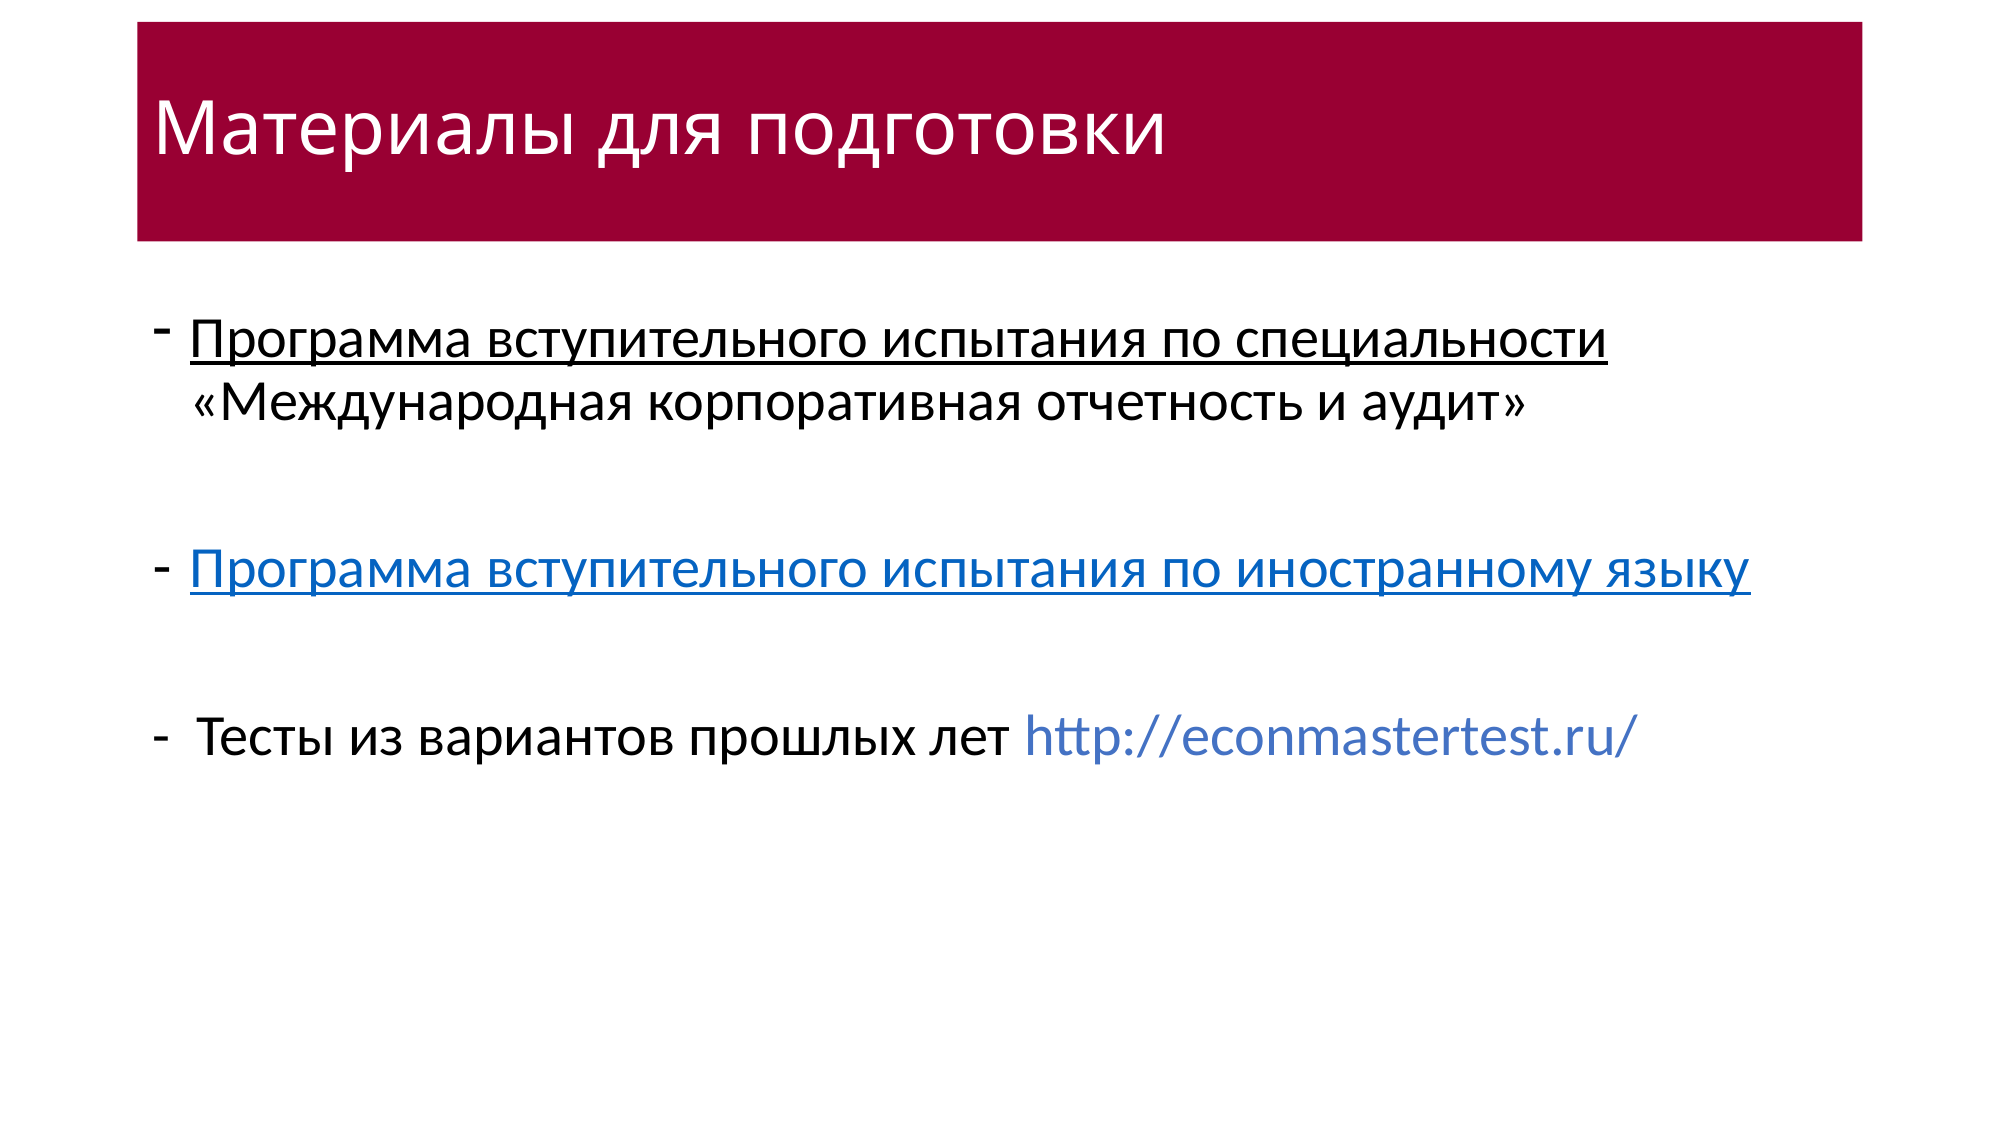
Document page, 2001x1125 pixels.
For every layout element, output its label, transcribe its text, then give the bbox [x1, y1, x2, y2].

title Материалы для подготовки [137, 21, 1863, 242]
list Программа вступительного испытания по специальности «Международная корпоративная отчетность и аудит» Программа вступительного испытания по иностранному языку - Тесты из вариантов прошлых лет http://econmastertest.ru/ [137, 299, 1863, 1014]
